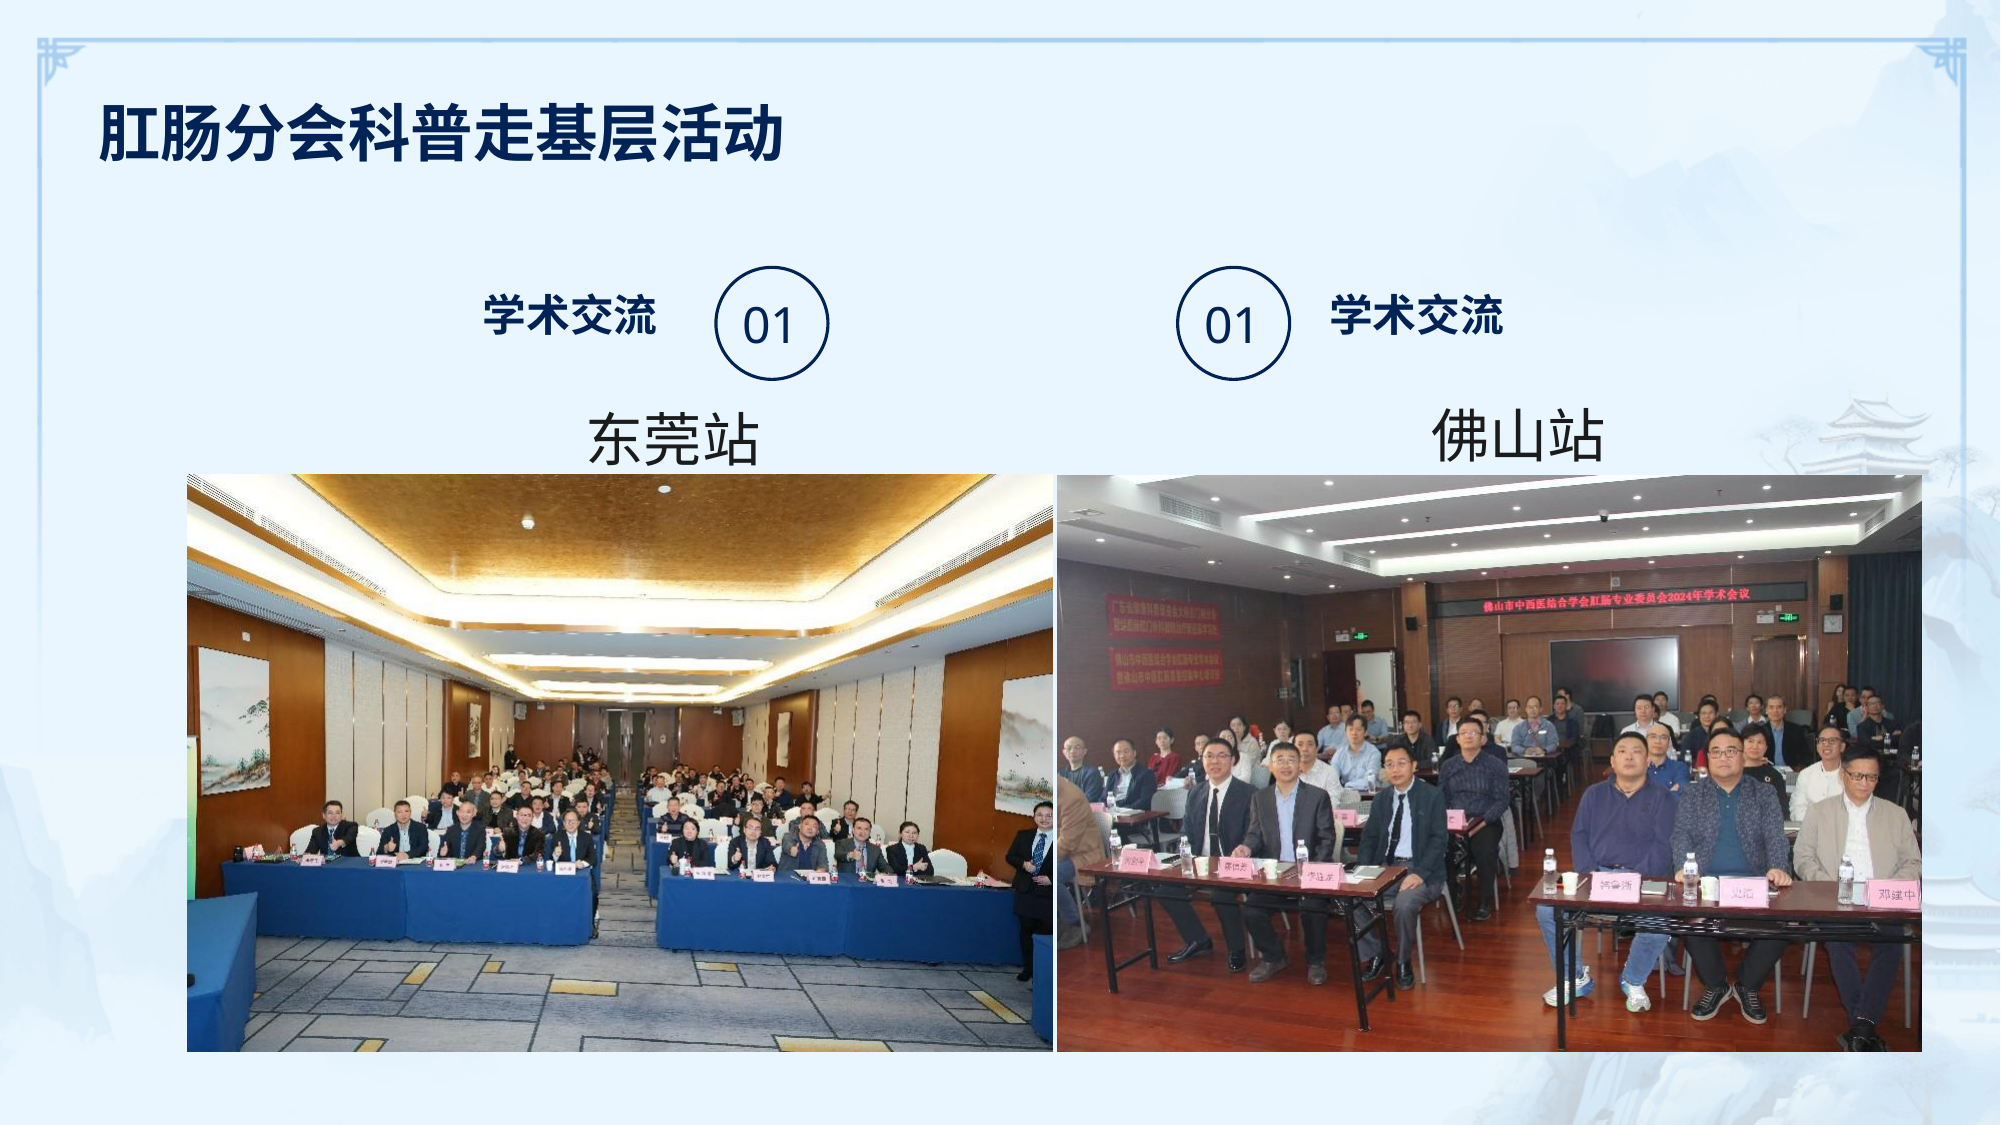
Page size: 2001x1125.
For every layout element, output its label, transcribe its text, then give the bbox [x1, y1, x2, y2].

text_box 肛肠分会科普走基层活动 [78, 43, 1922, 189]
text_box 学术交流 [35, 267, 677, 350]
text_box 01 [684, 285, 858, 361]
text_box [1192, 361, 1276, 380]
text_box [1192, 267, 1275, 285]
text_box 01 [1145, 285, 1320, 361]
picture [0, 0, 2001, 1125]
text_box [730, 361, 814, 380]
text_box 佛山站 [1412, 362, 1709, 473]
text_box 学术交流 [1310, 267, 1952, 350]
text_box 东莞站 [458, 365, 889, 473]
text_box [731, 267, 813, 285]
